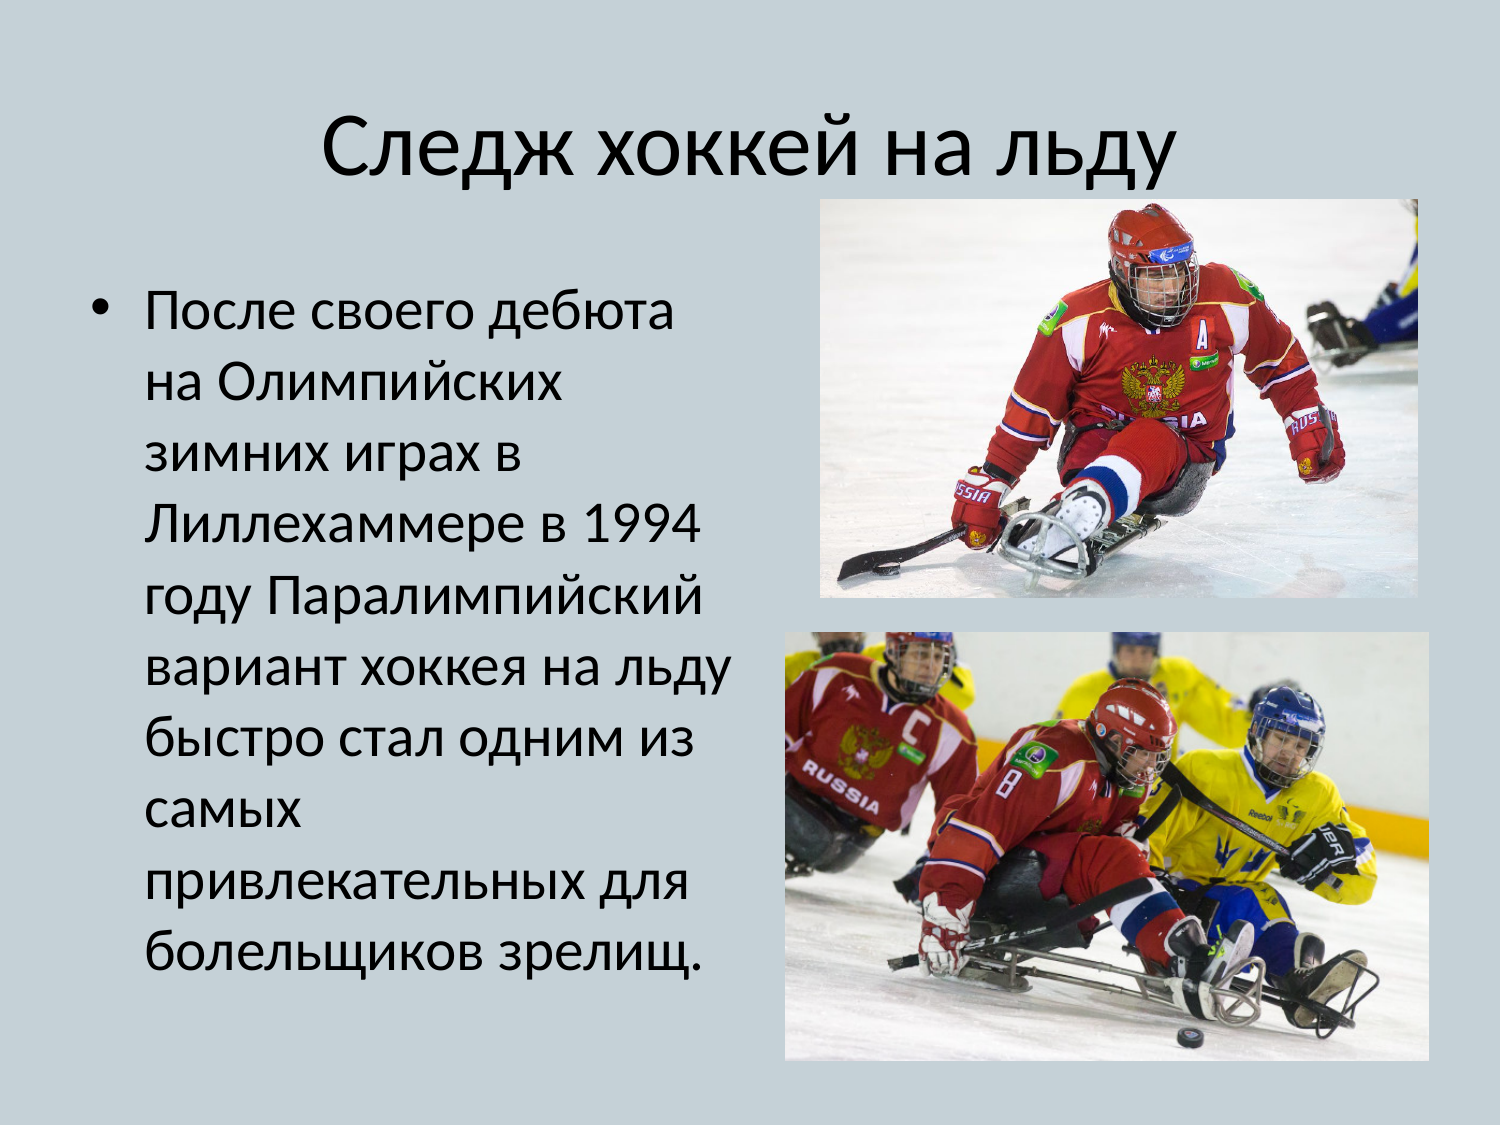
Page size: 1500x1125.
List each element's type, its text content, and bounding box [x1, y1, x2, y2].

picture [820, 198, 1419, 598]
title Следж хоккей на льду [75, 45, 1425, 233]
picture [784, 632, 1429, 1061]
list После своего дебюта на Олимпийских зимних играх в Лиллехаммере в 1994 году Паралимпийский вариант хоккея на льду быстро стал одним из самых привлекательных для болельщиков зрелищ. [75, 262, 762, 1005]
